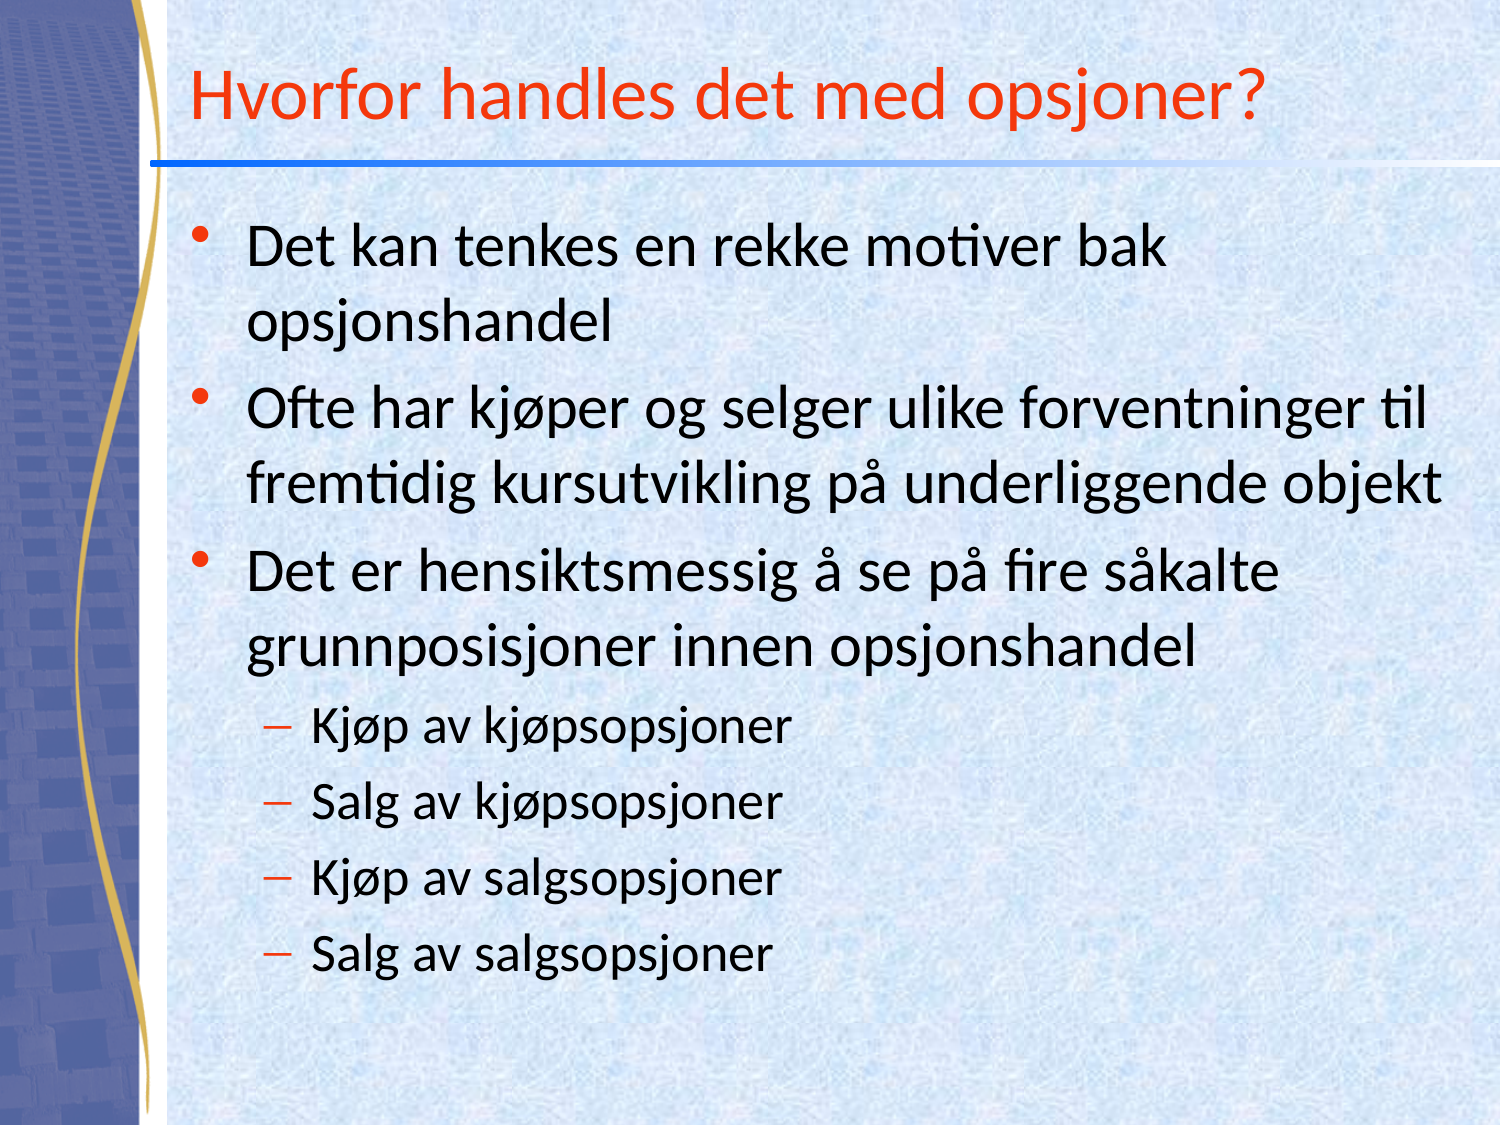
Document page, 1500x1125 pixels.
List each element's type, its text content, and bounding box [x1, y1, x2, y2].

picture [0, 0, 1500, 1125]
list Det kan tenkes en rekke motiver bak opsjonshandel Ofte har kjøper og selger ulike forventninger til fremtidig kursutvikling på underliggende objekt Det er hensiktsmessig å se på fire såkalte grunnposisjoner innen opsjonshandel Kjøp av kjøpsopsjoner Salg av kjøpsopsjoner Kjøp av salgsopsjoner Salg av salgsopsjoner [174, 196, 1500, 1099]
title Hvorfor handles det med opsjoner? [174, 19, 1500, 161]
